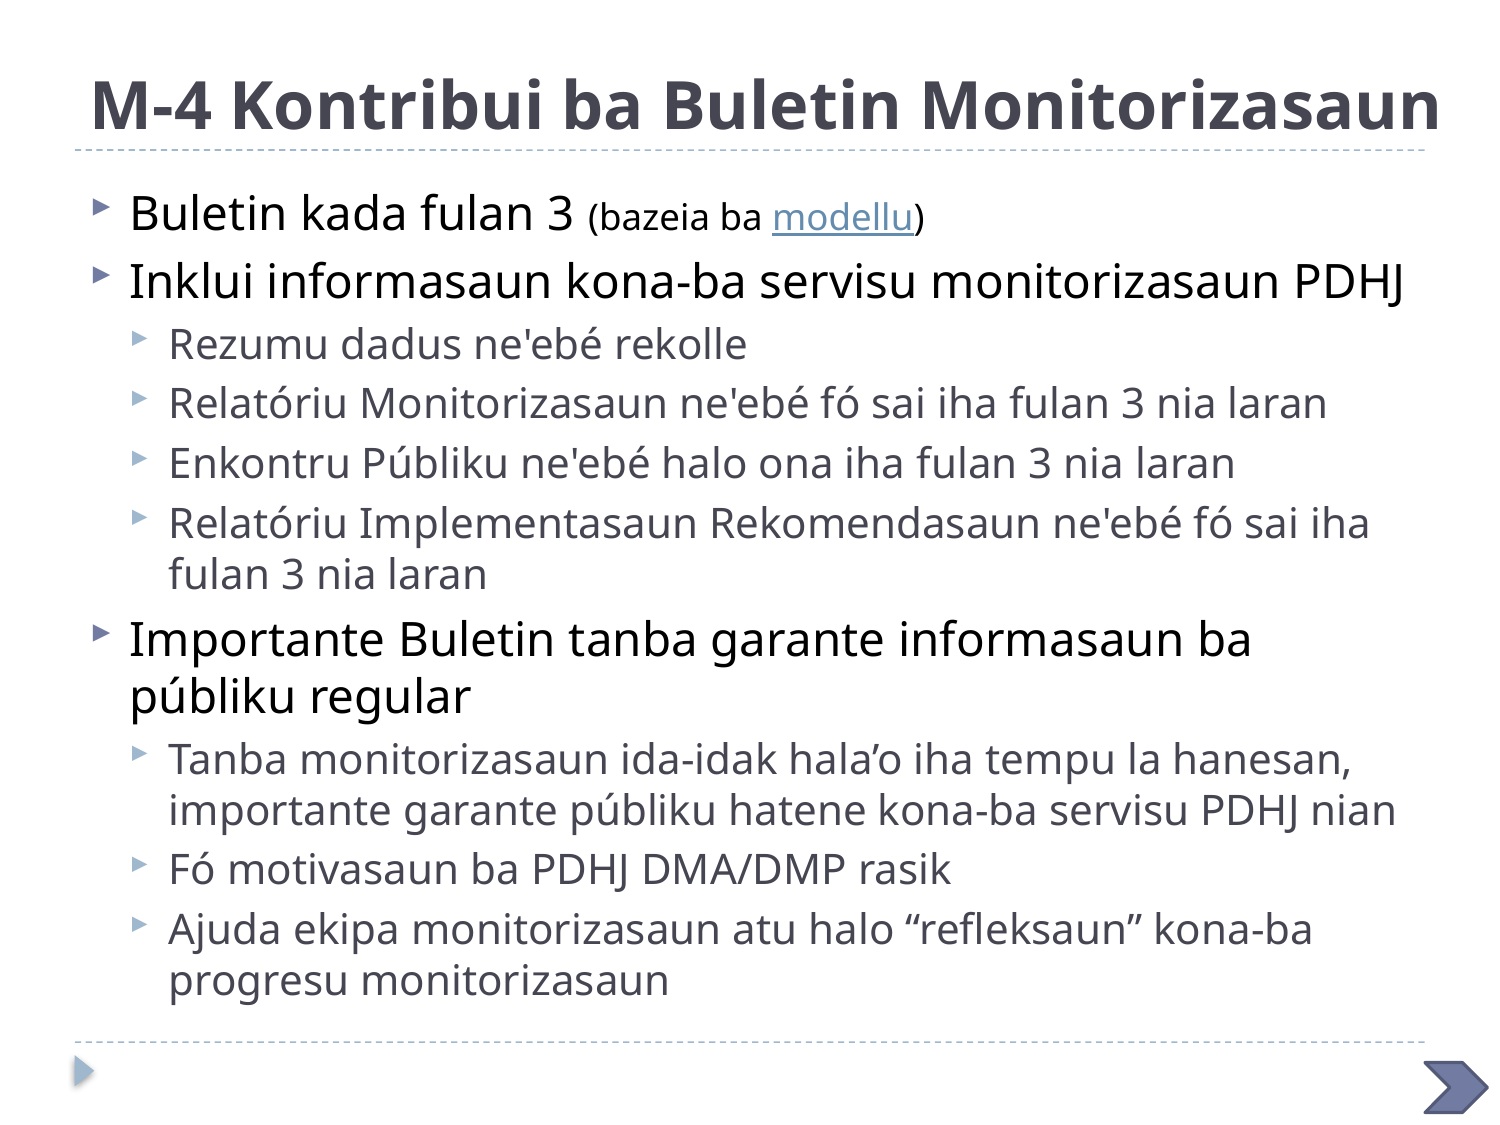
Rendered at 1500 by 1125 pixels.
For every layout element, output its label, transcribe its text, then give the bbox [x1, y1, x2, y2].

text_box [1423, 1060, 1489, 1115]
list Buletin kada fulan 3 (bazeia ba modellu) Inklui informasaun kona-ba servisu monitorizasaun PDHJ Rezumu dadus ne'ebé rekolle Relatóriu Monitorizasaun ne'ebé fó sai iha fulan 3 nia laran Enkontru Públiku ne'ebé halo ona iha fulan 3 nia laran Relatóriu Implementasaun Rekomendasaun ne'ebé fó sai iha fulan 3 nia laran Importante Buletin tanba garante informasaun ba públiku regular Tanba monitorizasaun ida-idak hala’o iha tempu la hanesan, importante garante públiku hatene kona-ba servisu PDHJ nian Fó motivasaun ba PDHJ DMA/DMP rasik Ajuda ekipa monitorizasaun atu halo “refleksaun” kona-ba progresu monitorizasaun [75, 174, 1425, 1063]
title M-4 Kontribui ba Buletin Monitorizasaun [75, 24, 1475, 150]
